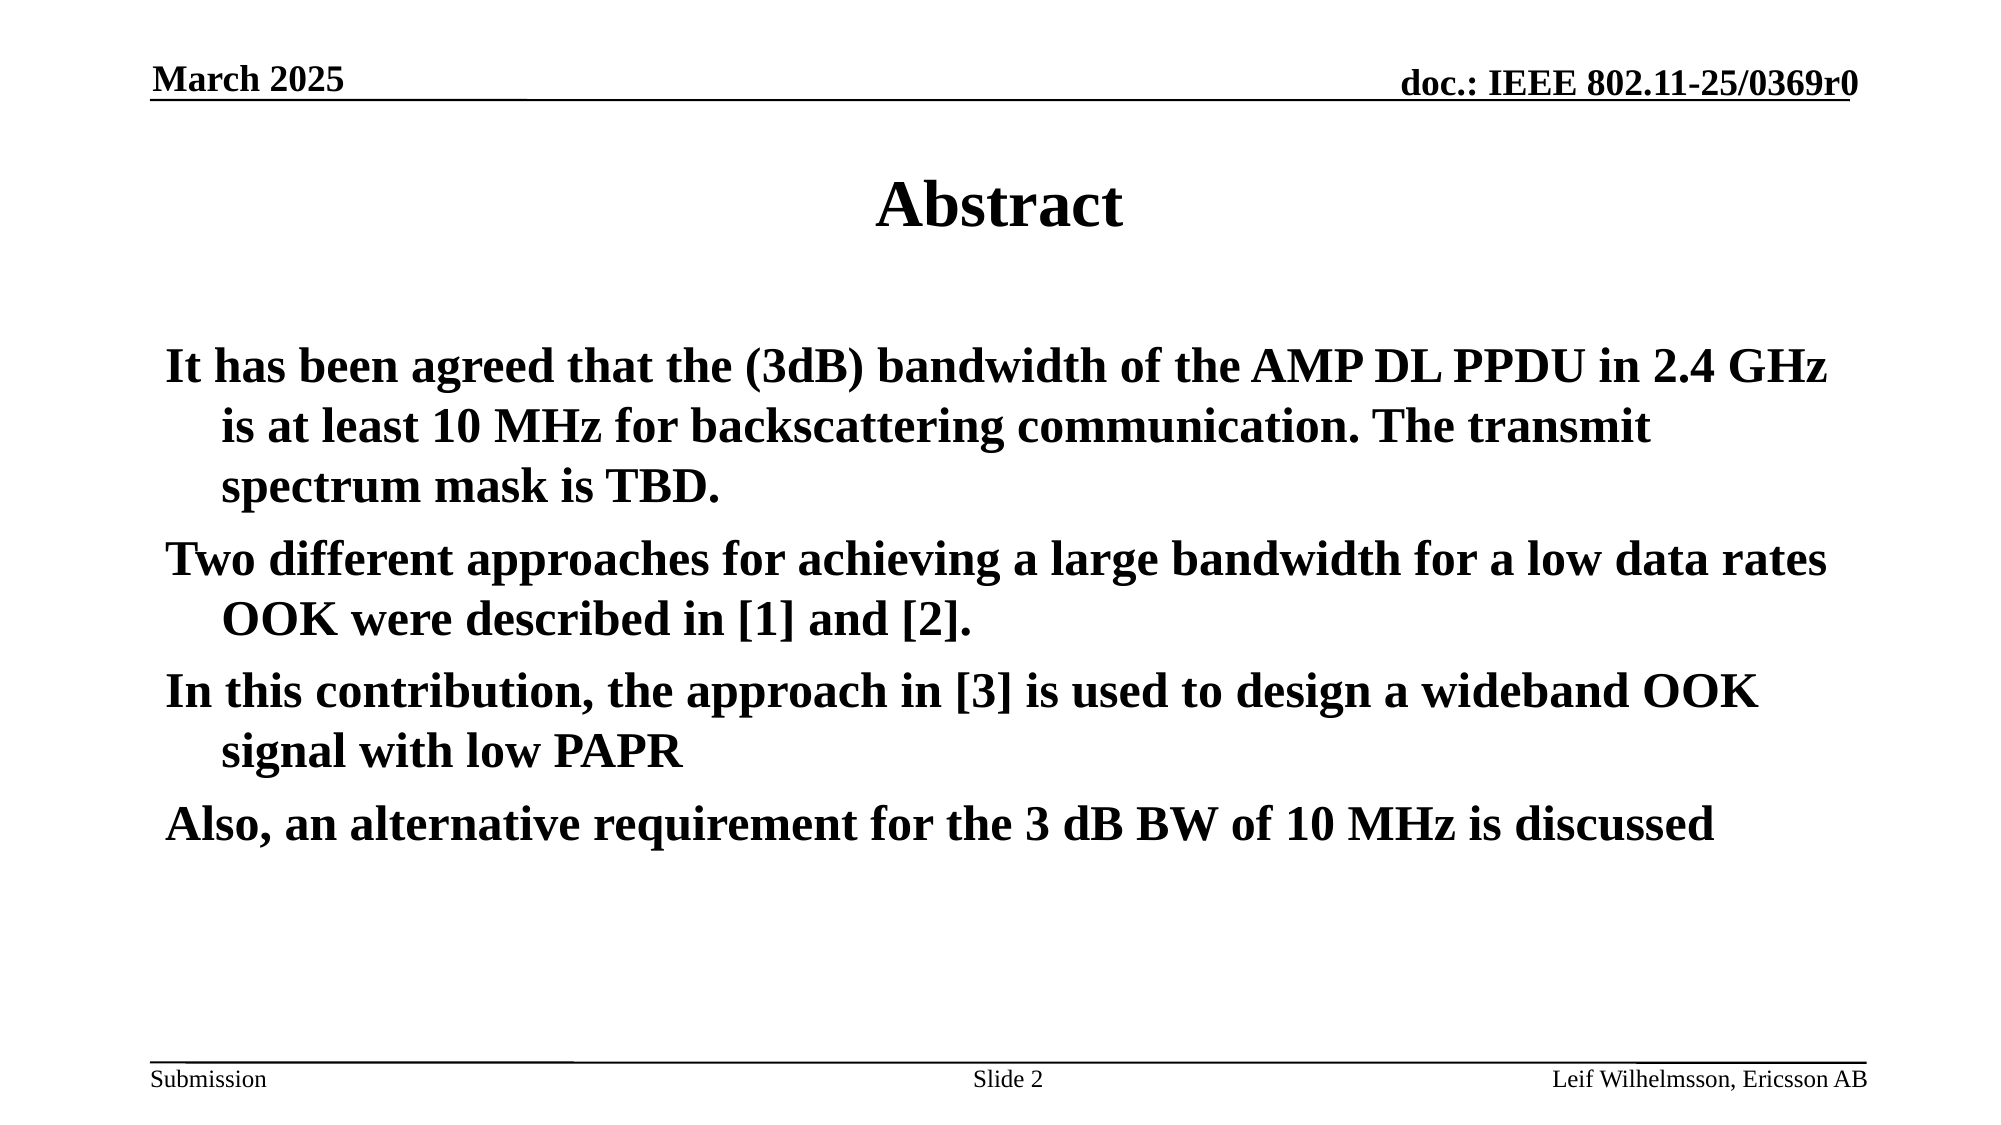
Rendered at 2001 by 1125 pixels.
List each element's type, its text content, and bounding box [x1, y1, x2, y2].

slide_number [152, 54, 563, 100]
list It has been agreed that the (3dB) bandwidth of the AMP DL PPDU in 2.4 GHz is at least 10 MHz for backscattering communication. The transmit spectrum mask is TBD. Two different approaches for achieving a large bandwidth for a low data rates OOK were described in [1] and [2]. In this contribution, the approach in [3] is used to design a wideband OOK signal with low PAPR Also, an alternative requirement for the 3 dB BW of 10 MHz is discussed [149, 324, 1850, 1000]
title Abstract [149, 112, 1850, 288]
slide_number Slide 2 [950, 1061, 1067, 1123]
footer Leif Wilhelmsson, Ericsson AB [1171, 1061, 1869, 1093]
